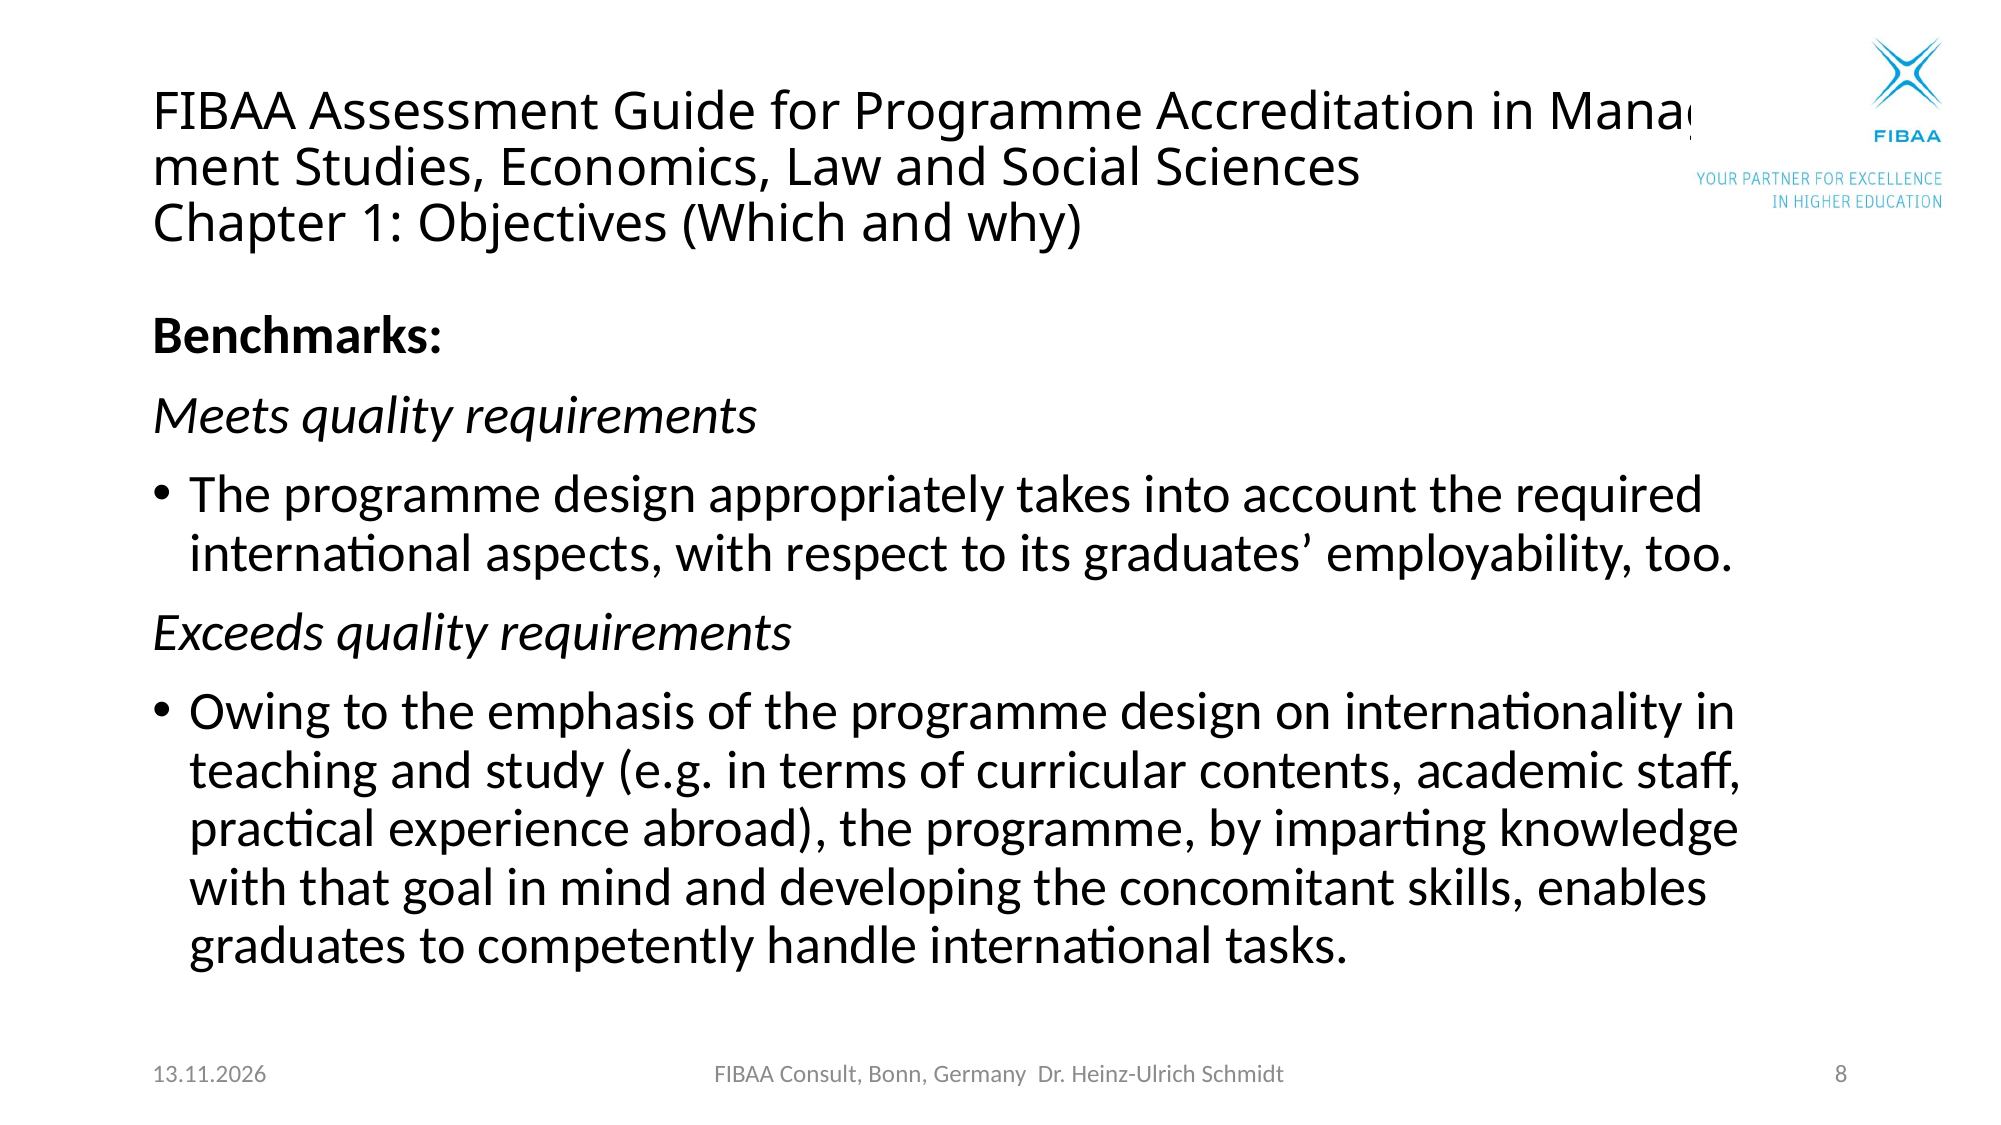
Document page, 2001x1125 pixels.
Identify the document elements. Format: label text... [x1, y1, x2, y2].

list Benchmarks: Meets quality requirements The programme design appropriately takes into account the required international aspects, with respect to its graduates’ employability, too. Exceeds quality requirements Owing to the emphasis of the programme design on internationality in teaching and study (e.g. in terms of curricular contents, academic staff, practical experience abroad), the programme, by imparting knowledge with that goal in mind and developing the concomitant skills, enables graduates to competently handle international tasks. [137, 299, 1863, 1014]
title FIBAA Assessment Guide for Programme Accreditation in Manage- ment Studies, Economics, Law and Social Sciences Chapter 1: Objectives (Which and why) [137, 59, 1863, 278]
picture [1691, 37, 1942, 215]
slide_number 8 [1412, 1042, 1863, 1103]
footer FIBAA Consult, Bonn, Germany Dr. Heinz-Ulrich Schmidt [662, 1042, 1338, 1103]
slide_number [137, 1042, 588, 1103]
